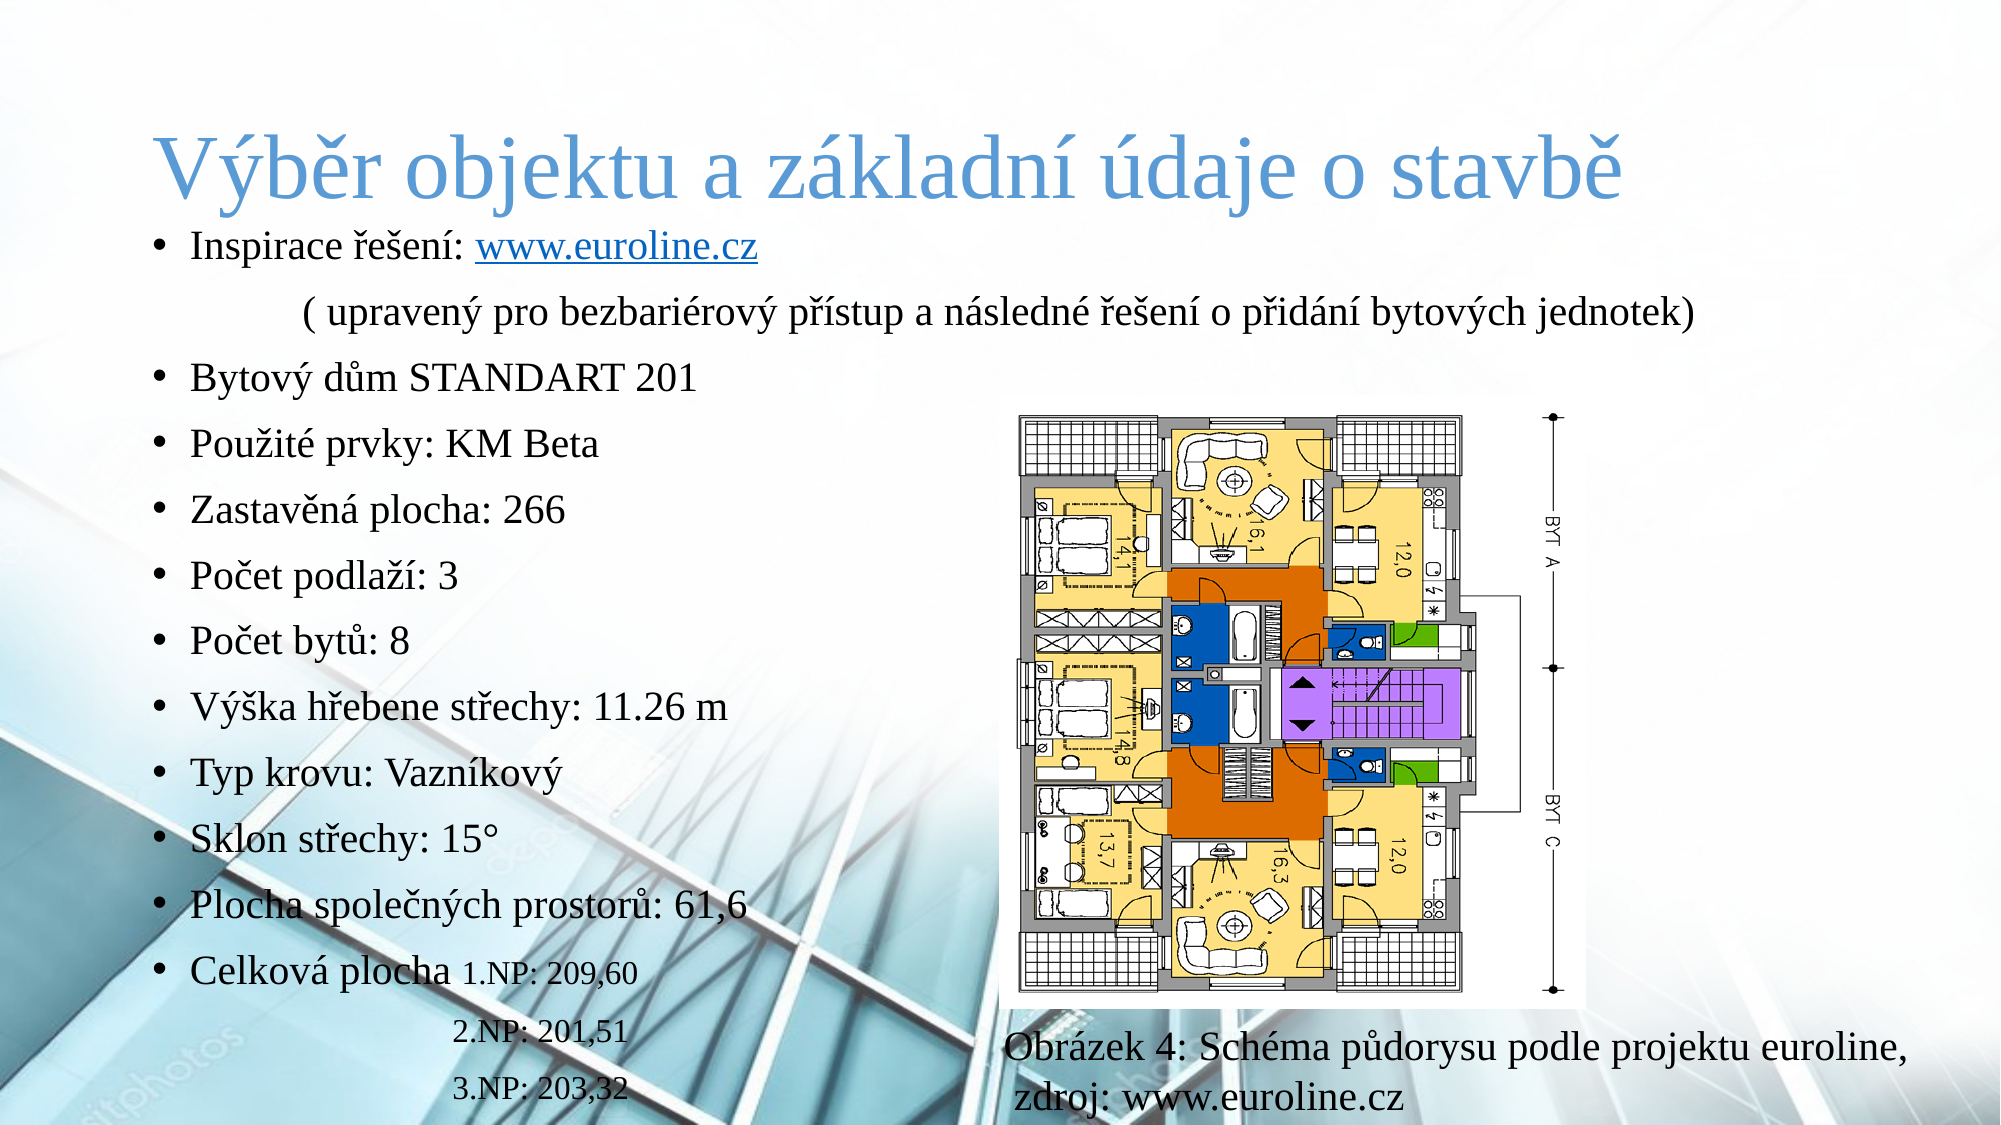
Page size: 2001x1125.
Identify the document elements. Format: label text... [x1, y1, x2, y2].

title Výběr objektu a základní údaje o stavbě [137, 59, 1863, 278]
text_box Obrázek 4: Schéma půdorysu podle projektu euroline, zdroj: www.euroline.cz [988, 1011, 1935, 1125]
picture [999, 395, 1586, 1009]
